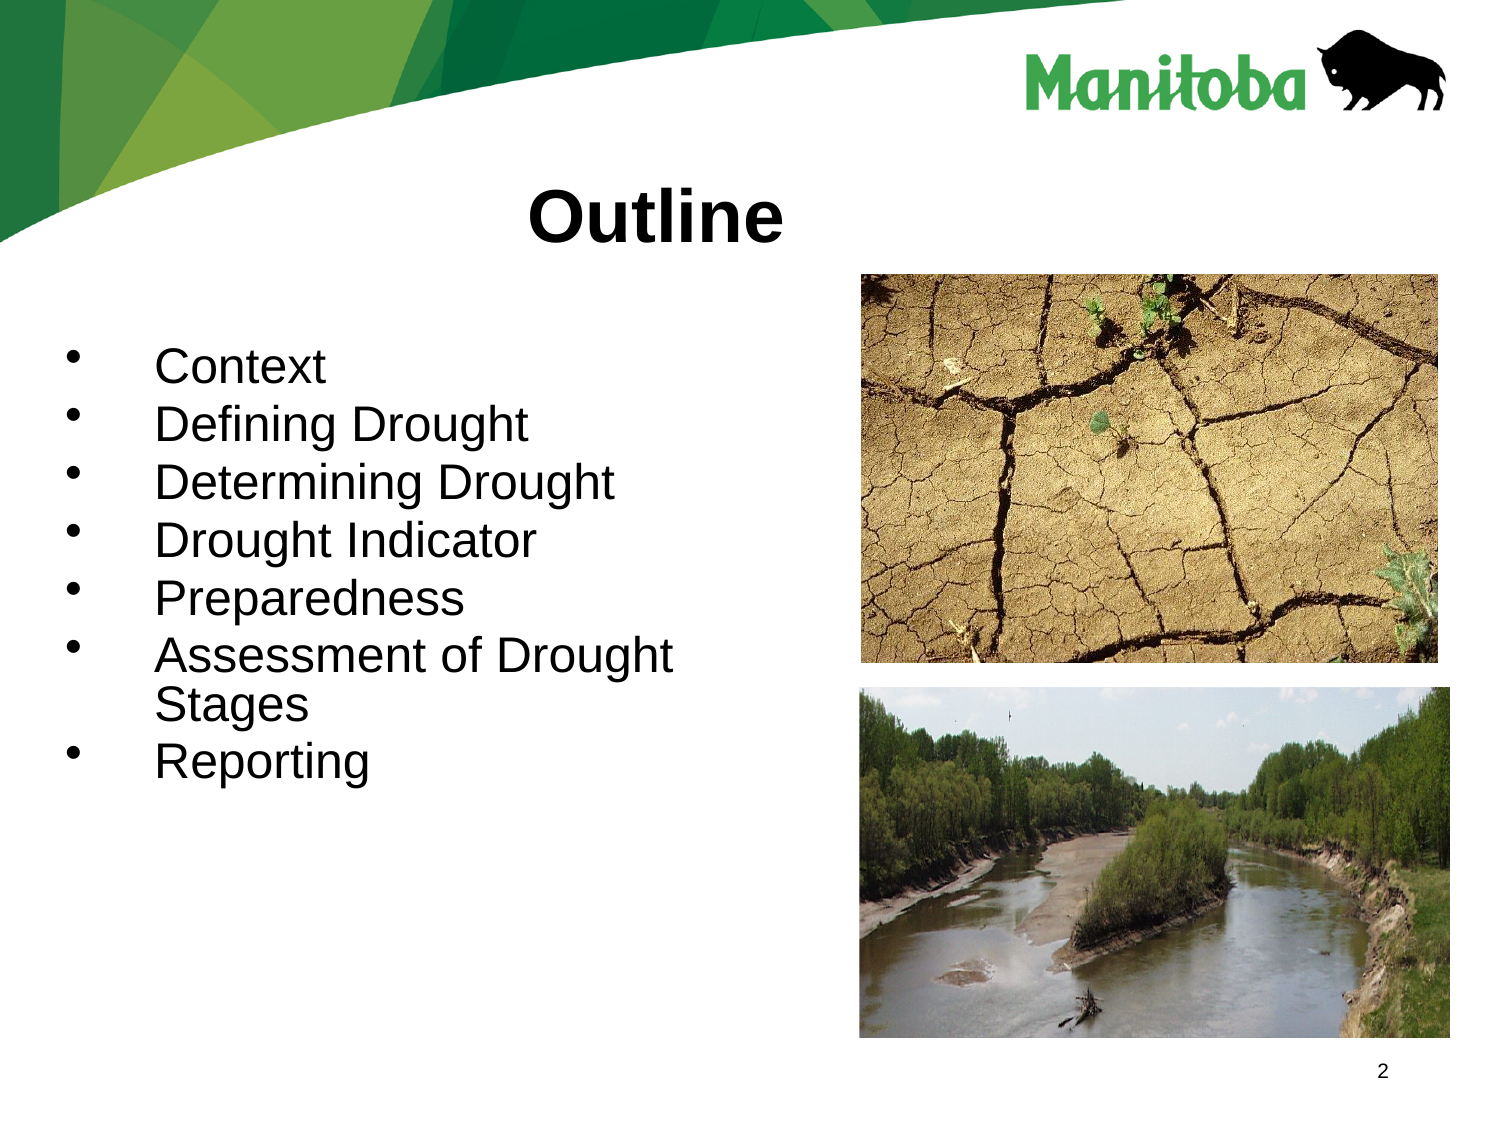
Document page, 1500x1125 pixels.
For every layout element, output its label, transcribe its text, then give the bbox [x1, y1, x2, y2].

text_box 2 [1362, 1049, 1438, 1125]
list Context Defining Drought Determining Drought Drought Indicator Preparedness Assessment of Drought Stages Reporting [49, 337, 851, 763]
title Outline [112, 137, 1201, 288]
picture [0, 0, 1500, 1125]
